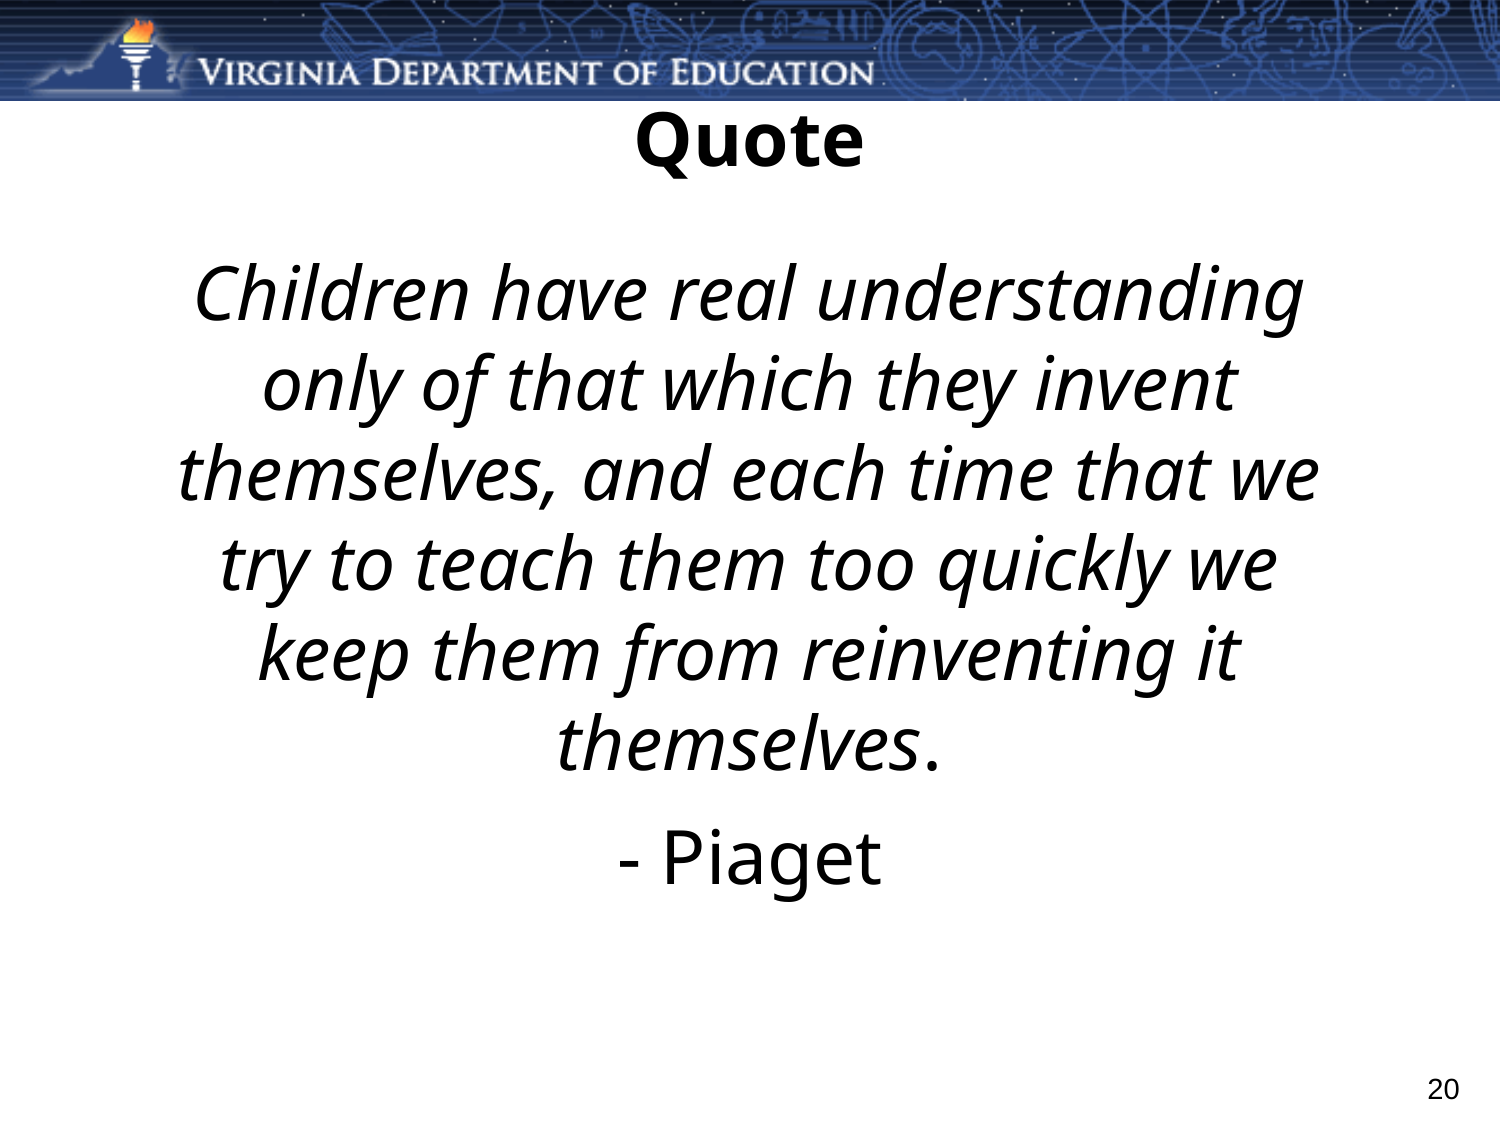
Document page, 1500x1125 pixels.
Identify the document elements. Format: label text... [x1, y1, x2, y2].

text_box Children have real understanding only of that which they invent themselves, and each time that we try to teach them too quickly we keep them from reinventing it themselves. - Piaget [62, 237, 1438, 908]
picture [0, 0, 1500, 101]
slide_number 20 [1124, 1062, 1476, 1125]
title Quote [0, 137, 1500, 226]
